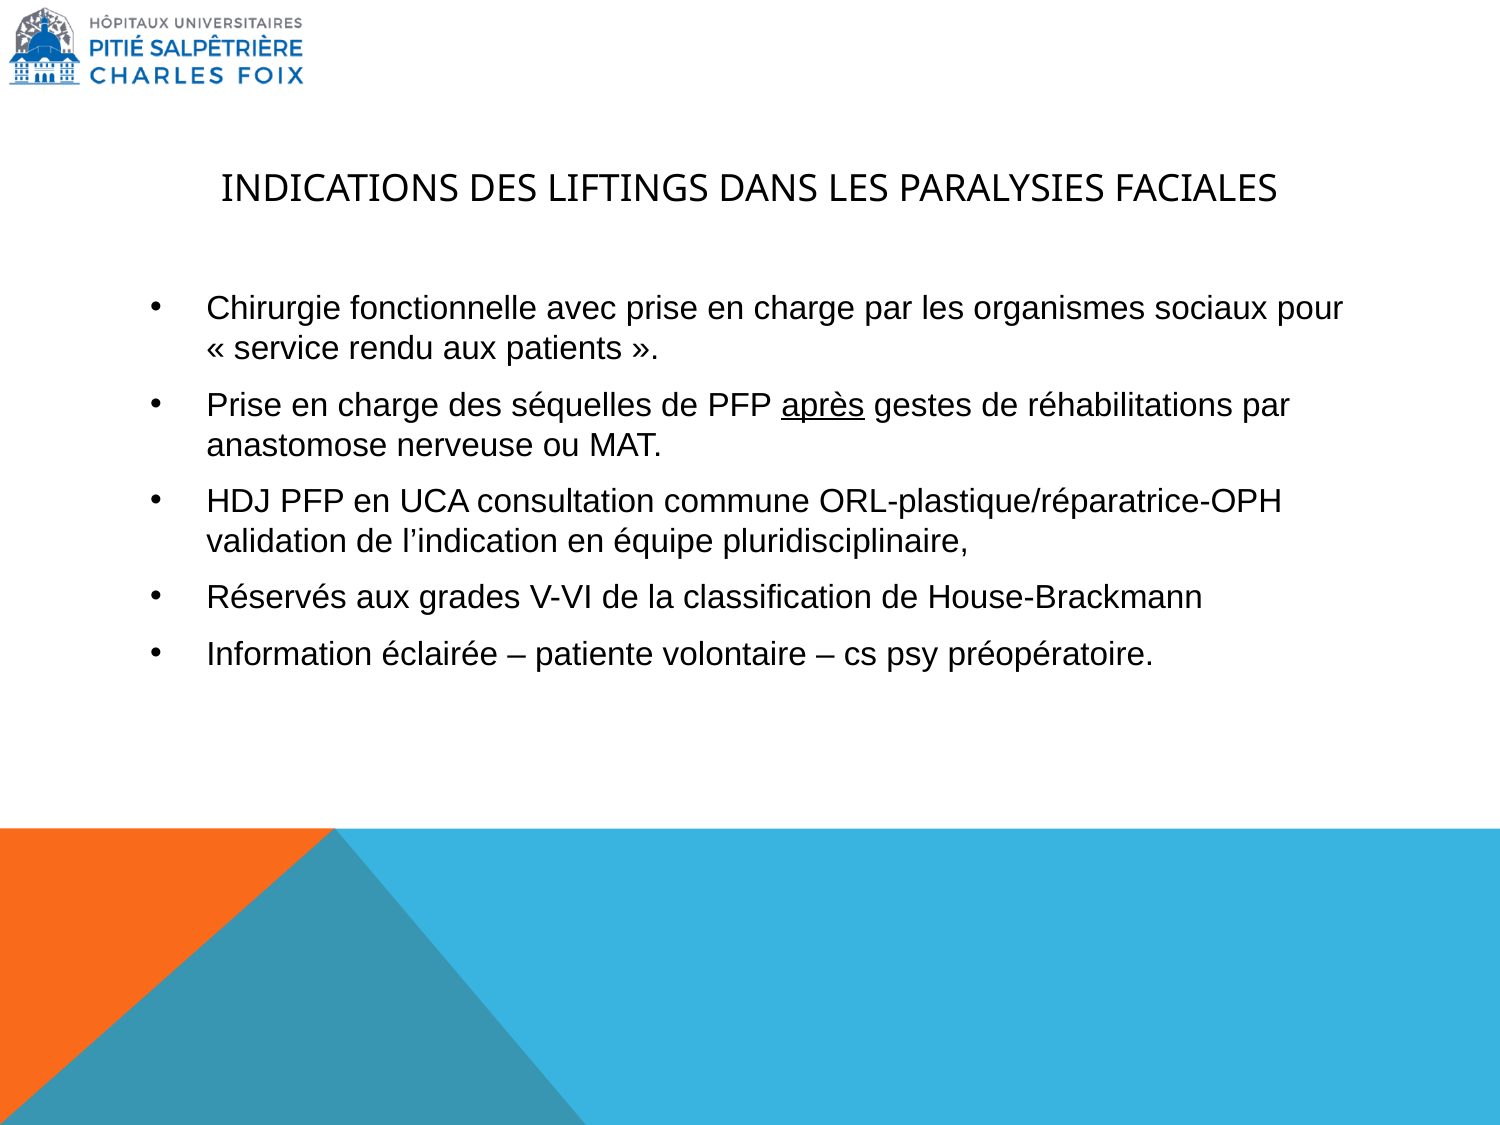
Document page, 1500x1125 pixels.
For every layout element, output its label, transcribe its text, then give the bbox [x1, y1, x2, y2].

picture [0, 0, 318, 94]
list Chirurgie fonctionnelle avec prise en charge par les organismes sociaux pour « service rendu aux patients ». Prise en charge des séquelles de PFP après gestes de réhabilitations par anastomose nerveuse ou MAT. HDJ PFP en UCA consultation commune ORL-plastique/réparatrice-OPH validation de l’indication en équipe pluridisciplinaire, Réservés aux grades V-VI de la classification de House-Brackmann Information éclairée – patiente volontaire – cs psy préopératoire. [135, 278, 1369, 764]
title Indications des liftings dans les paralysies faciales [133, 141, 1367, 232]
